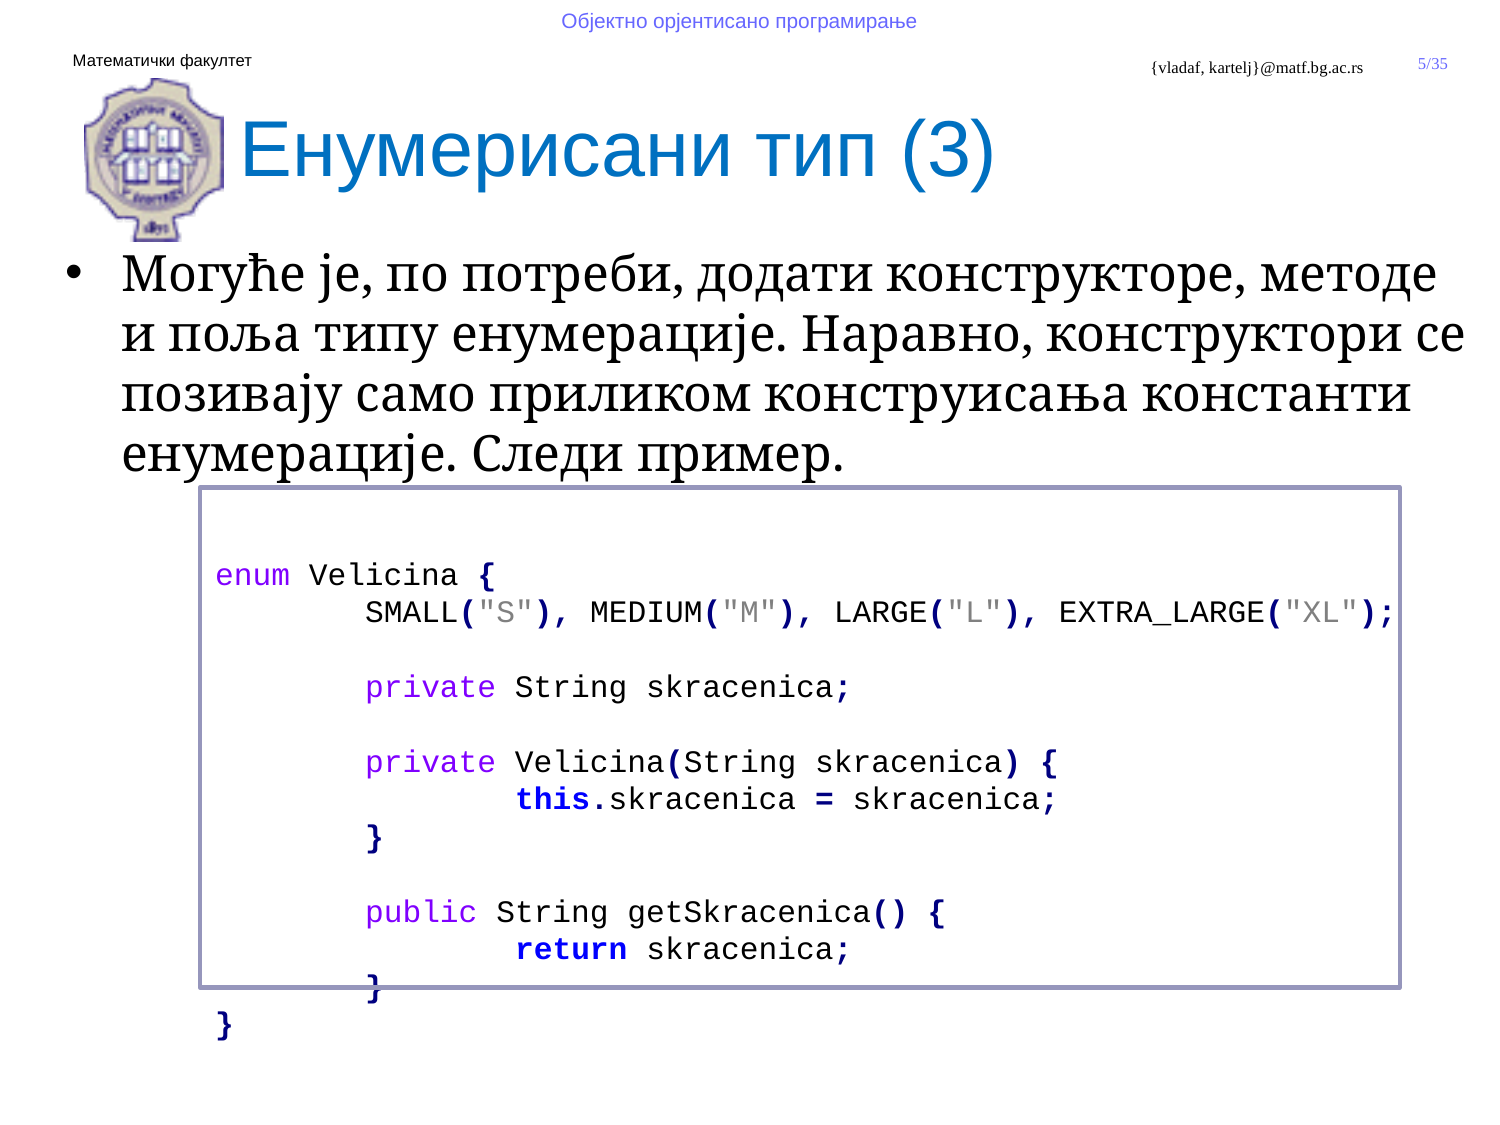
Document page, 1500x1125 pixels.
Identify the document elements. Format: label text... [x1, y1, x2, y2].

text_box [198, 485, 1402, 990]
text_box Енумерисани тип (3) [224, 90, 1500, 233]
text_box Могуће је, по потреби, додати конструкторе, методе и поља типу енумерације. Наравно, конструктори се позивају само приликом конструисања константи енумерације. Следи пример. enum Velicina { SMALL("S"), MEDIUM("M"), LARGE("L"), EXTRA_LARGE("XL"); private String skracenica; private Velicina(String skracenica) { this.skracenica = skracenica; } public String getSkracenica() { return skracenica; } } [50, 234, 1488, 1048]
picture [84, 78, 224, 234]
